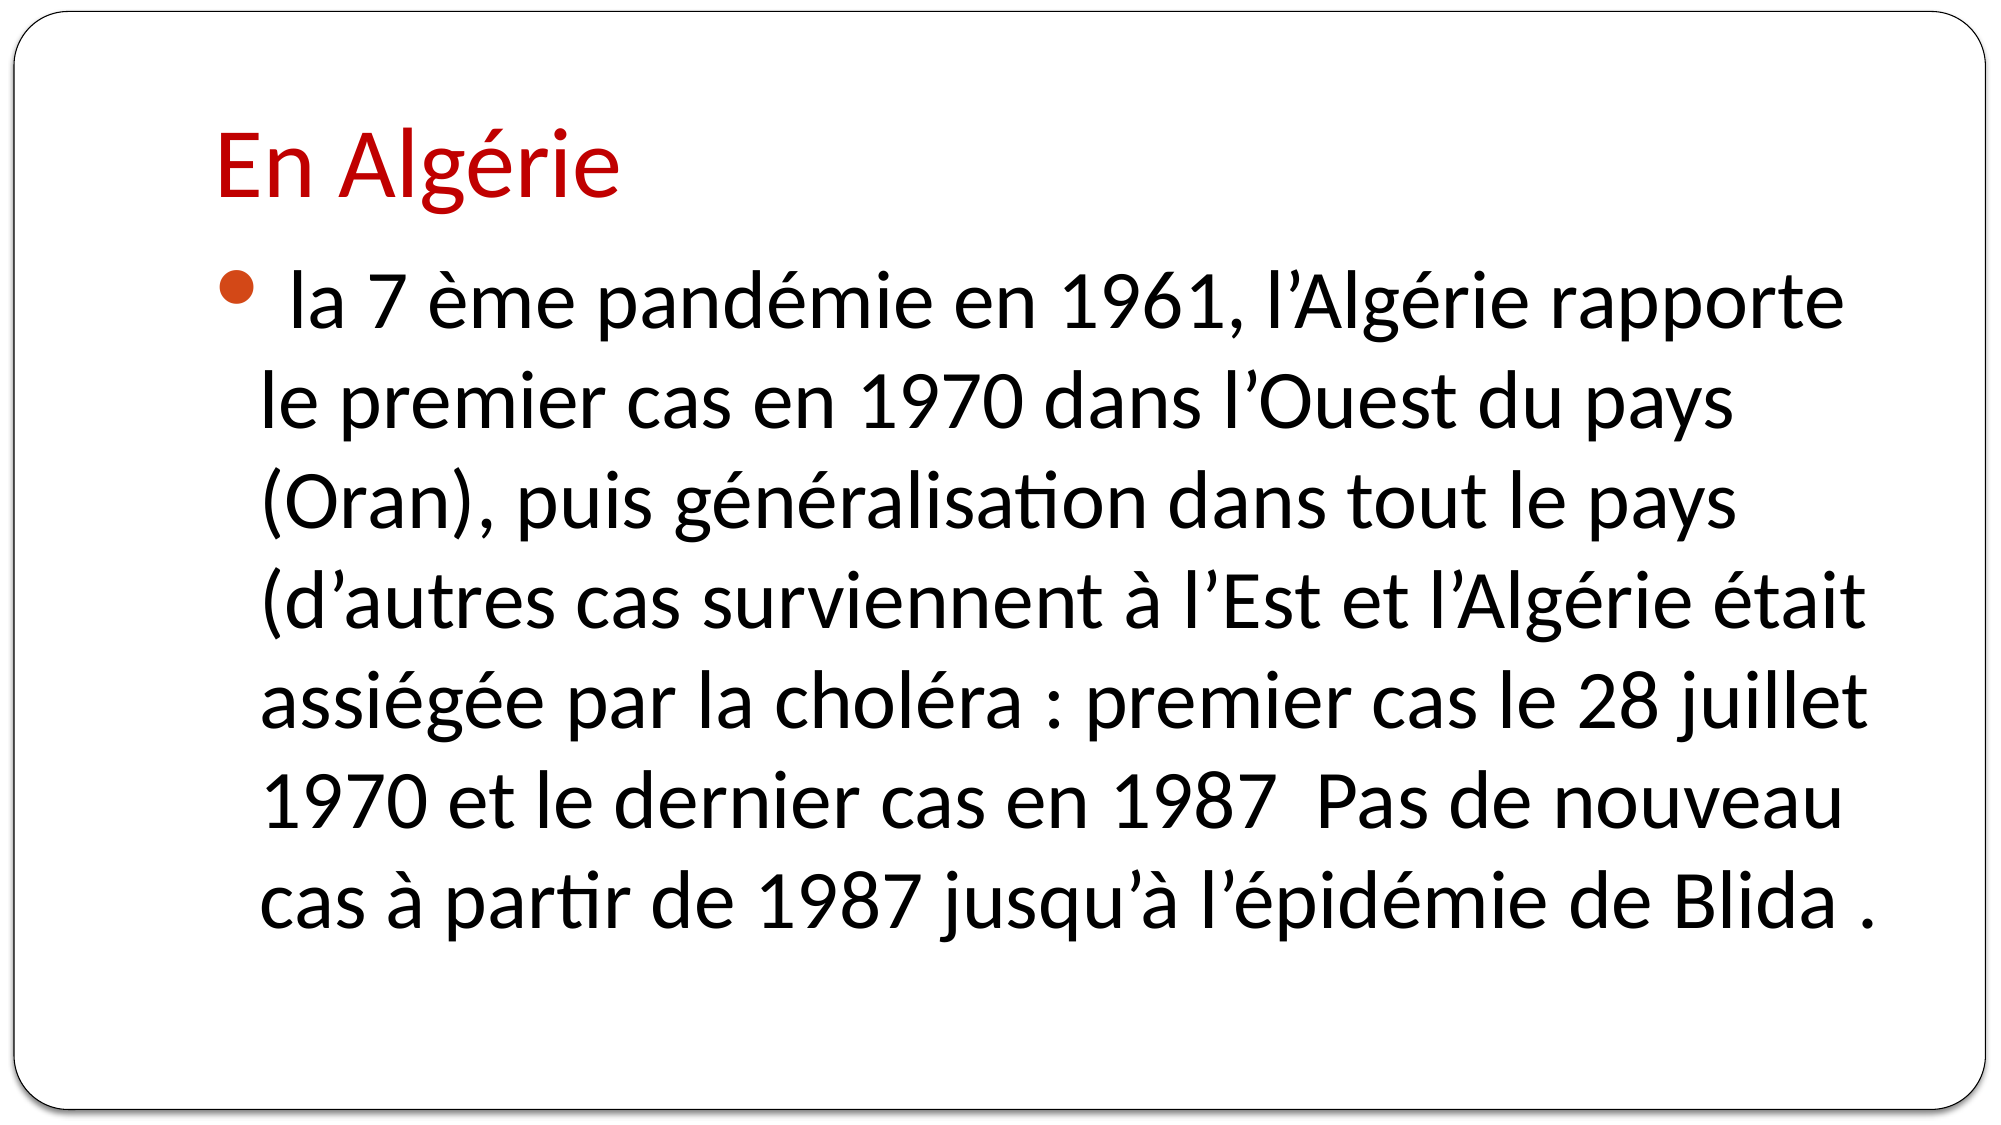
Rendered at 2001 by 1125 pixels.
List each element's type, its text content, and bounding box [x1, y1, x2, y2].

title En Algérie [200, 45, 1900, 233]
list la 7 ème pandémie en 1961, l’Algérie rapporte le premier cas en 1970 dans l’Ouest du pays (Oran), puis généralisation dans tout le pays (d’autres cas surviennent à l’Est et l’Algérie était assiégée par la choléra : premier cas le 28 juillet 1970 et le dernier cas en 1987 Pas de nouveau cas à partir de 1987 jusqu’à l’épidémie de Blida . [200, 237, 1900, 988]
